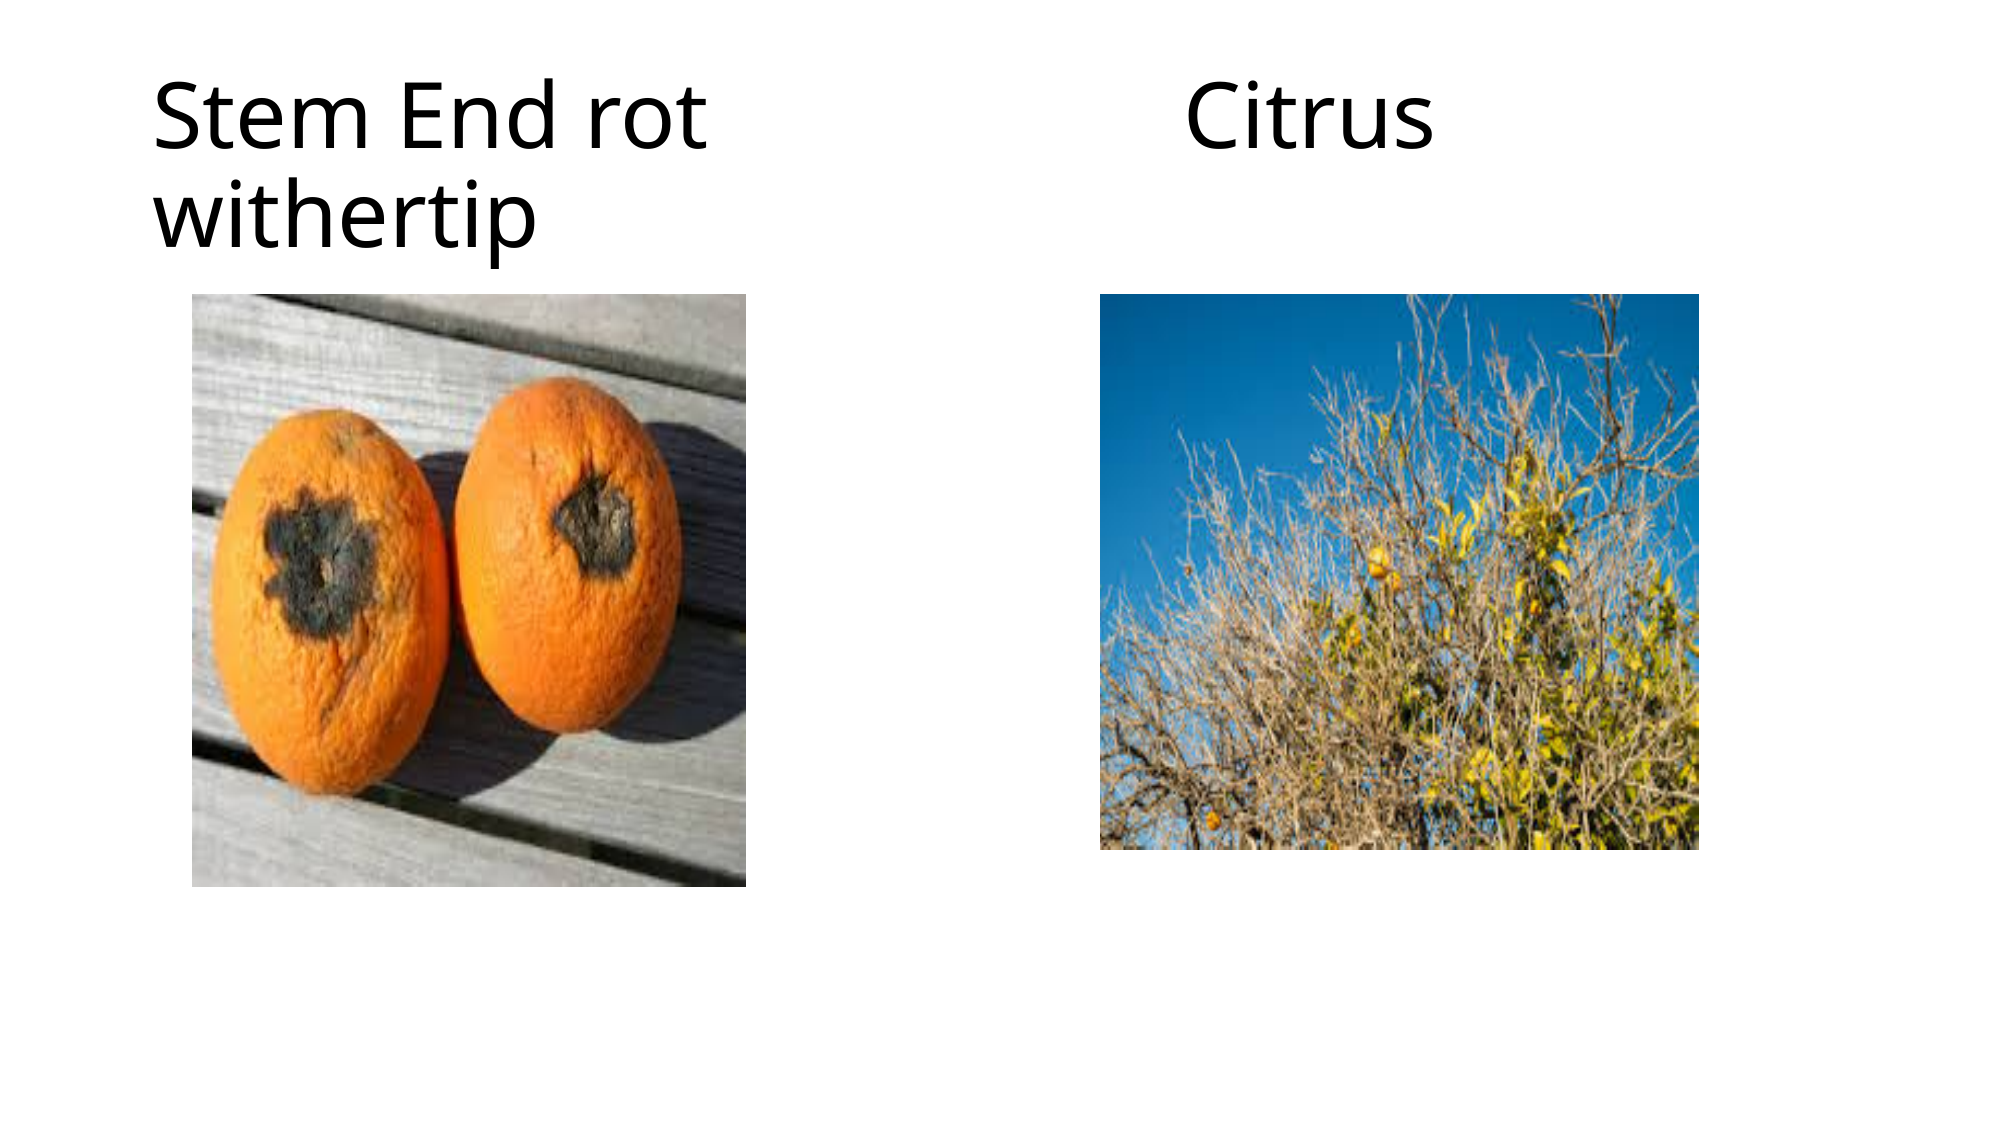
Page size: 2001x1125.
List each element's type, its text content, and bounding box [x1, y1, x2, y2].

picture [192, 294, 746, 887]
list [1100, 294, 1699, 850]
title Stem End rot Citrus withertip [137, 59, 1863, 278]
